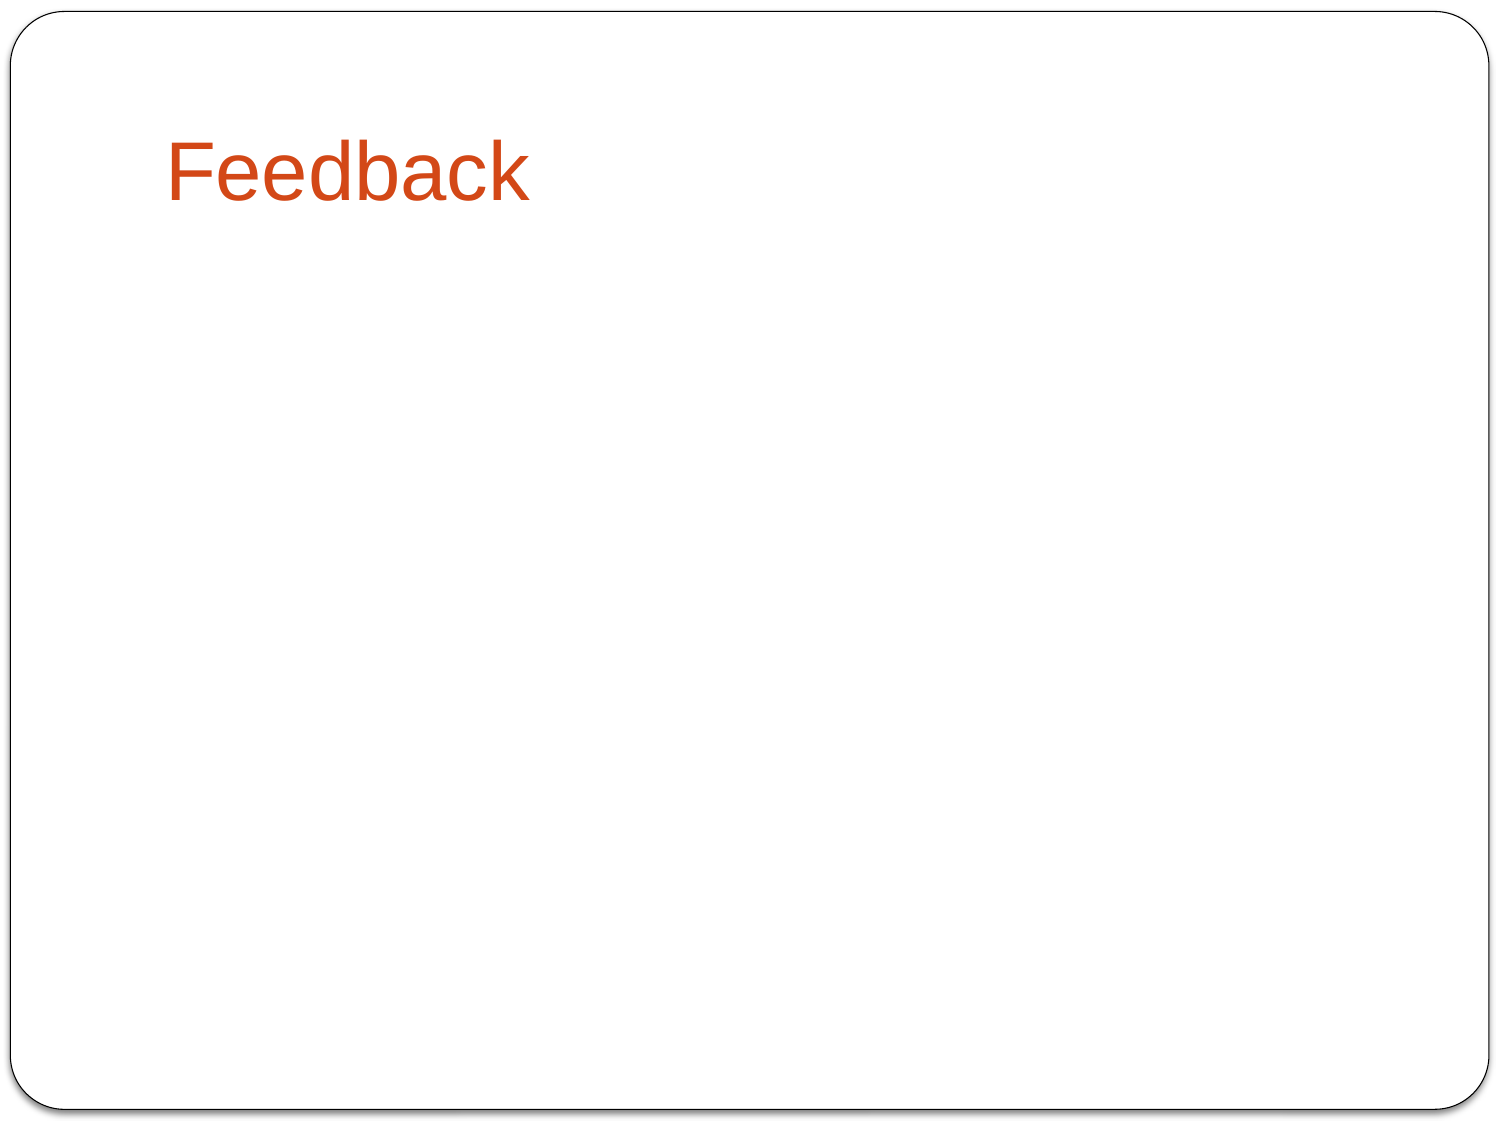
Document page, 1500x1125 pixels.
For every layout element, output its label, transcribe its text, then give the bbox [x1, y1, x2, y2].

title Feedback [149, 44, 1426, 233]
